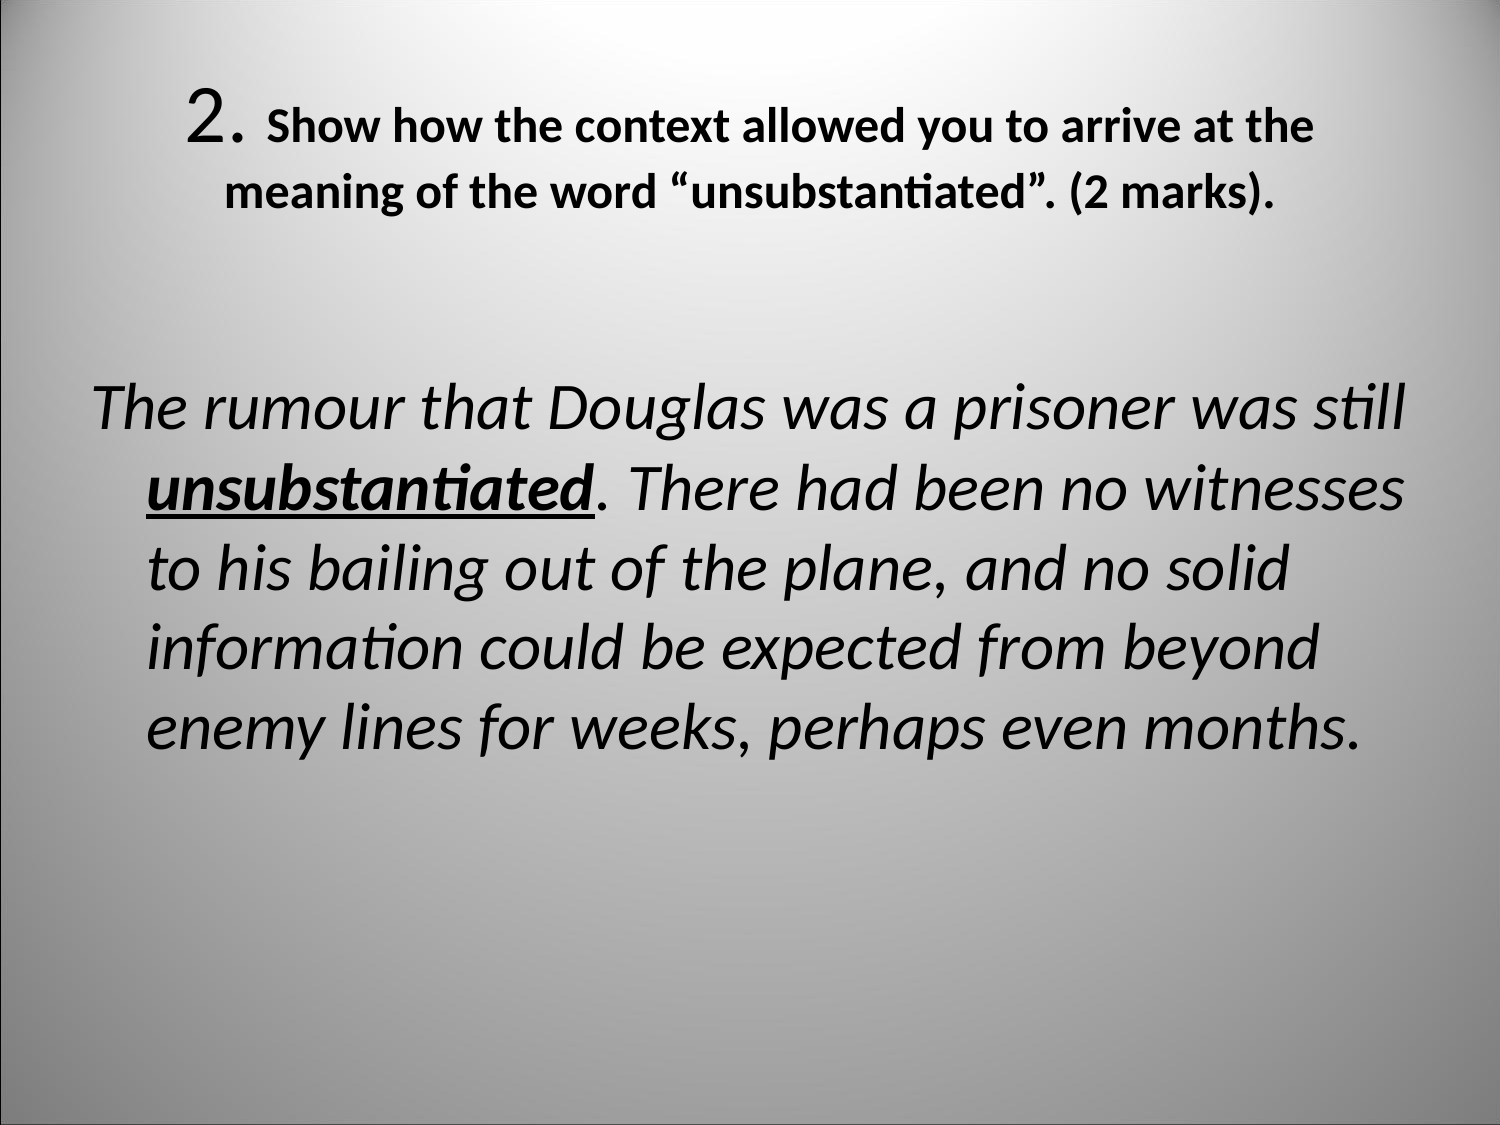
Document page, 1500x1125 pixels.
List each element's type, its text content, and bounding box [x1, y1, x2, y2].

picture [0, 0, 1500, 1125]
list The rumour that Douglas was a prisoner was still unsubstantiated. There had been no witnesses to his bailing out of the plane, and no solid information could be expected from beyond enemy lines for weeks, perhaps even months. [75, 262, 1425, 1005]
title 2. Show how the context allowed you to arrive at the meaning of the word “unsubstantiated”. (2 marks). [75, 45, 1425, 233]
